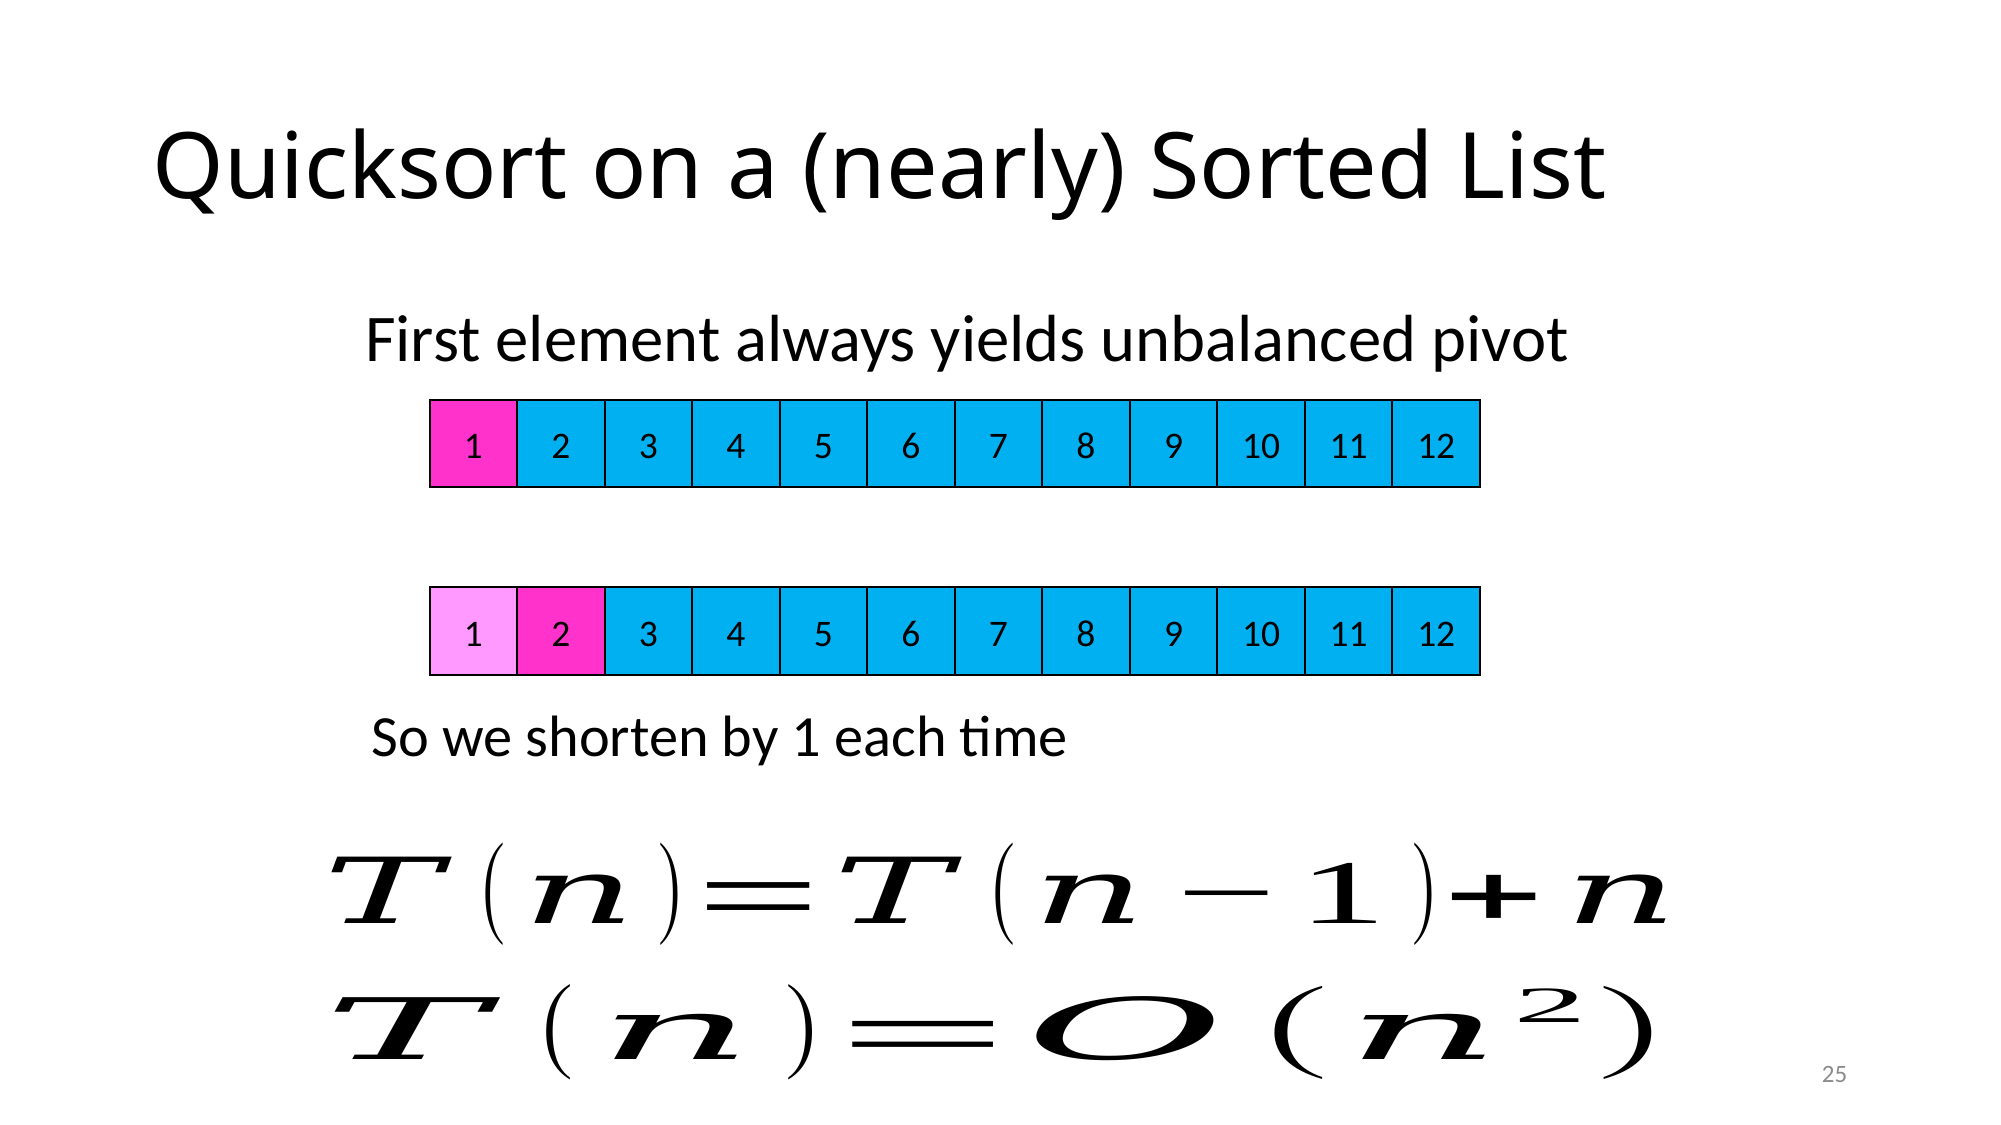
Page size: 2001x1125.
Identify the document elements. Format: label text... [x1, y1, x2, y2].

text_box First element always yields unbalanced pivot [349, 287, 1700, 425]
list So we shorten by 1 each time [356, 698, 1707, 837]
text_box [429, 587, 1480, 675]
slide_number 25 [1412, 1042, 1863, 1103]
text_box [429, 399, 1480, 488]
title Quicksort on a (nearly) Sorted List [137, 59, 1863, 278]
